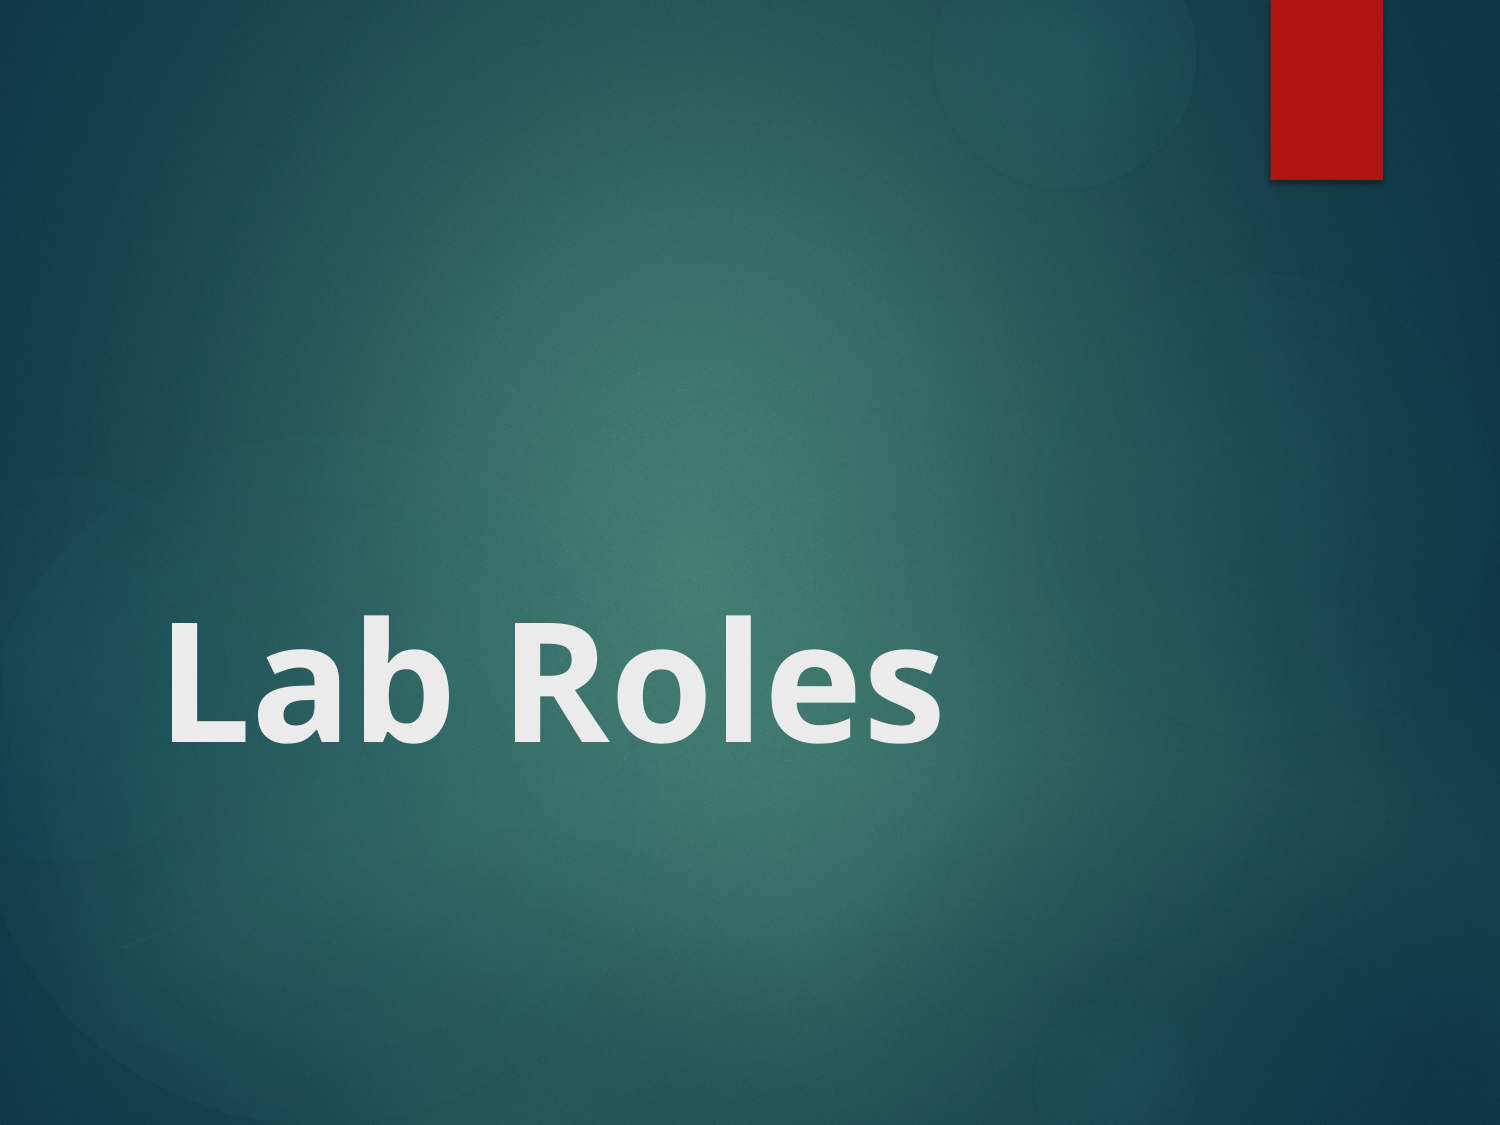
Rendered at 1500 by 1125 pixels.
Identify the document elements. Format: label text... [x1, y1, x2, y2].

title Lab Roles [142, 237, 1229, 784]
